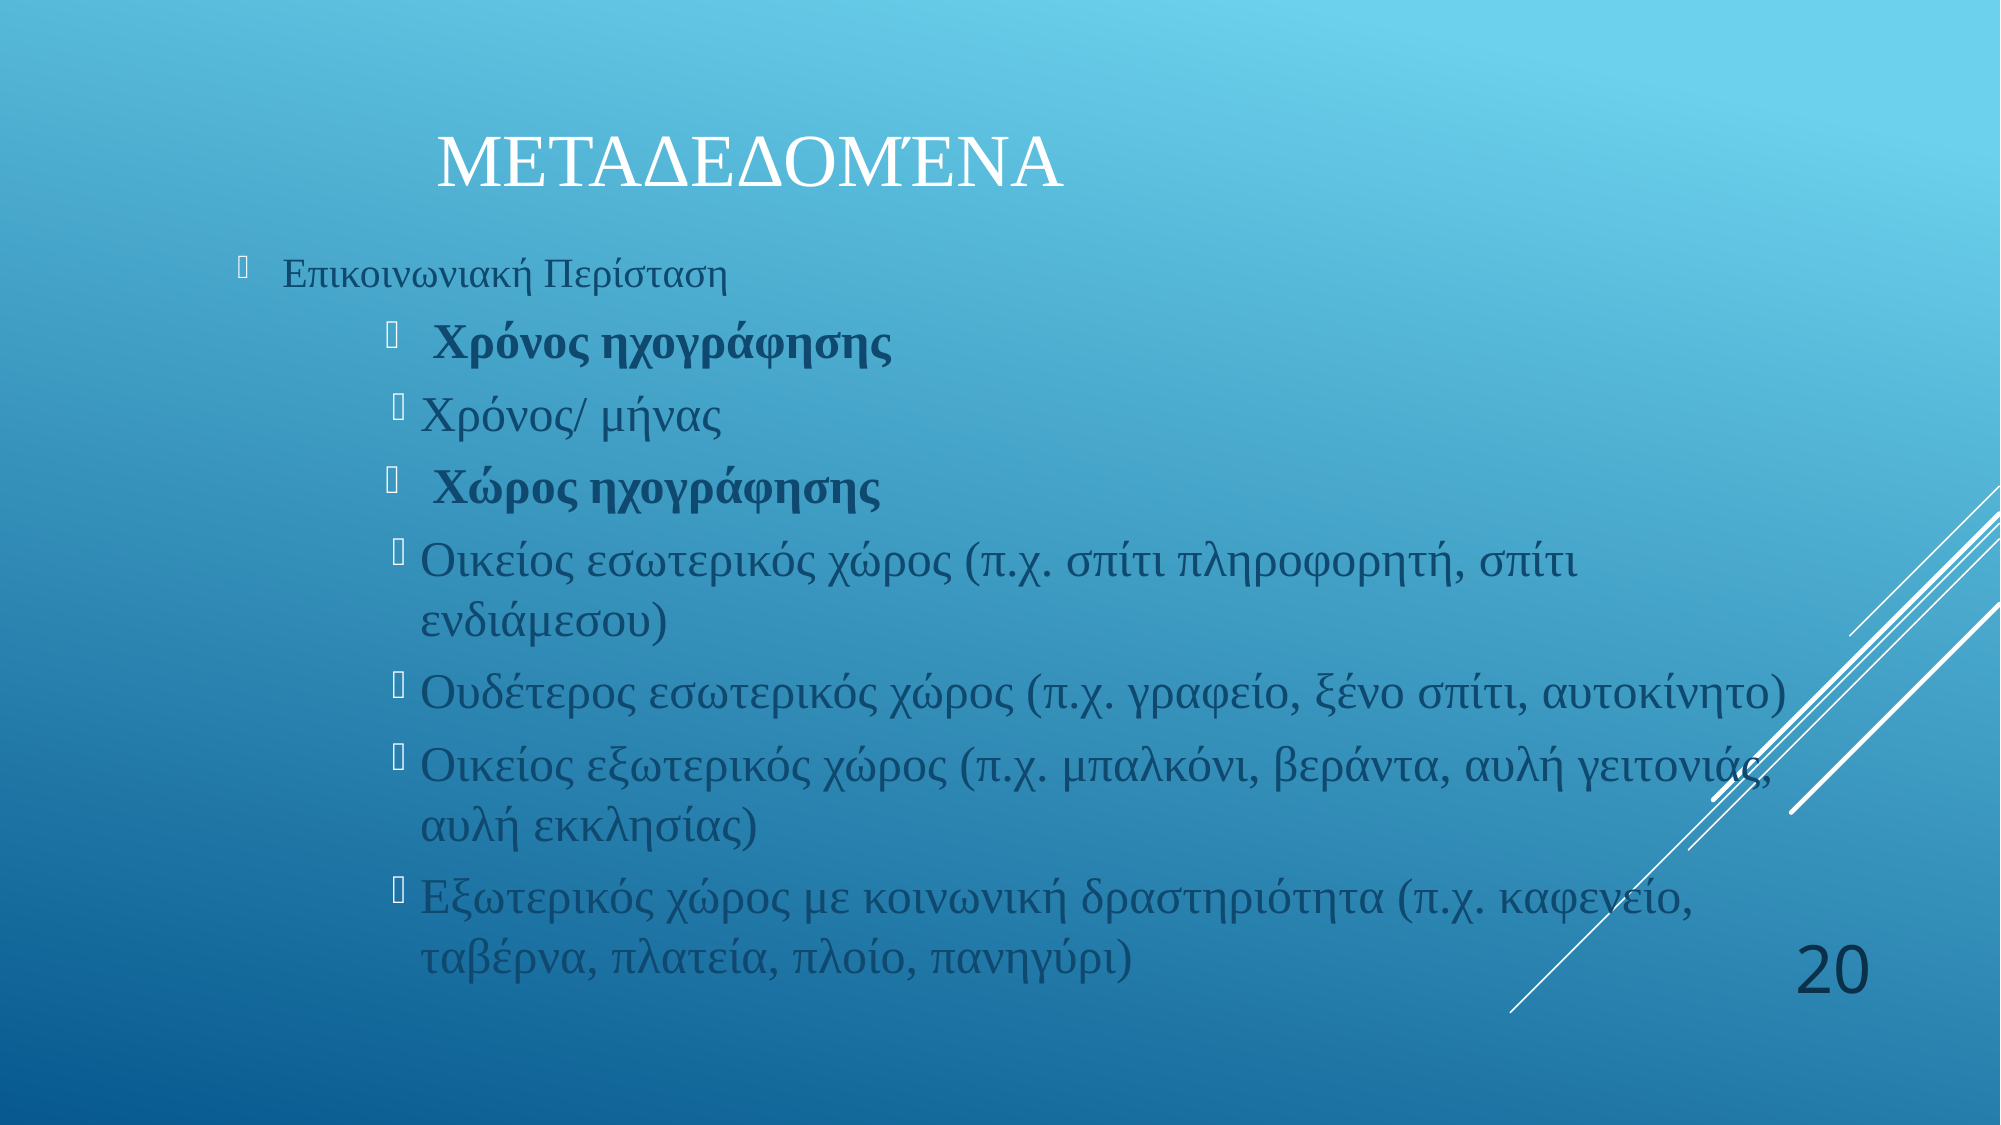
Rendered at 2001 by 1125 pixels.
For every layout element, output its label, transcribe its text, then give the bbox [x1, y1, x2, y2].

slide_number 20 [1700, 915, 1888, 1025]
list Επικοινωνιακή Περίσταση Χρόνος ηχογράφησης Χρόνος/ μήνας Χώρος ηχογράφησης Οικείος εσωτερικός χώρος (π.χ. σπίτι πληροφορητή, σπίτι ενδιάμεσου) Ουδέτερος εσωτερικός χώρος (π.χ. γραφείο, ξένο σπίτι, αυτοκίνητο) Οικείος εξωτερικός χώρος (π.χ. μπαλκόνι, βεράντα, αυλή γειτονιάς, αυλή εκκλησίας) Εξωτερικός χώρος με κοινωνική δραστηριότητα (π.χ. καφενείο, ταβέρνα, πλατεία, πλοίο, πανηγύρι) [220, 238, 1805, 1007]
title Μεταδεδομένα [421, 92, 1574, 220]
